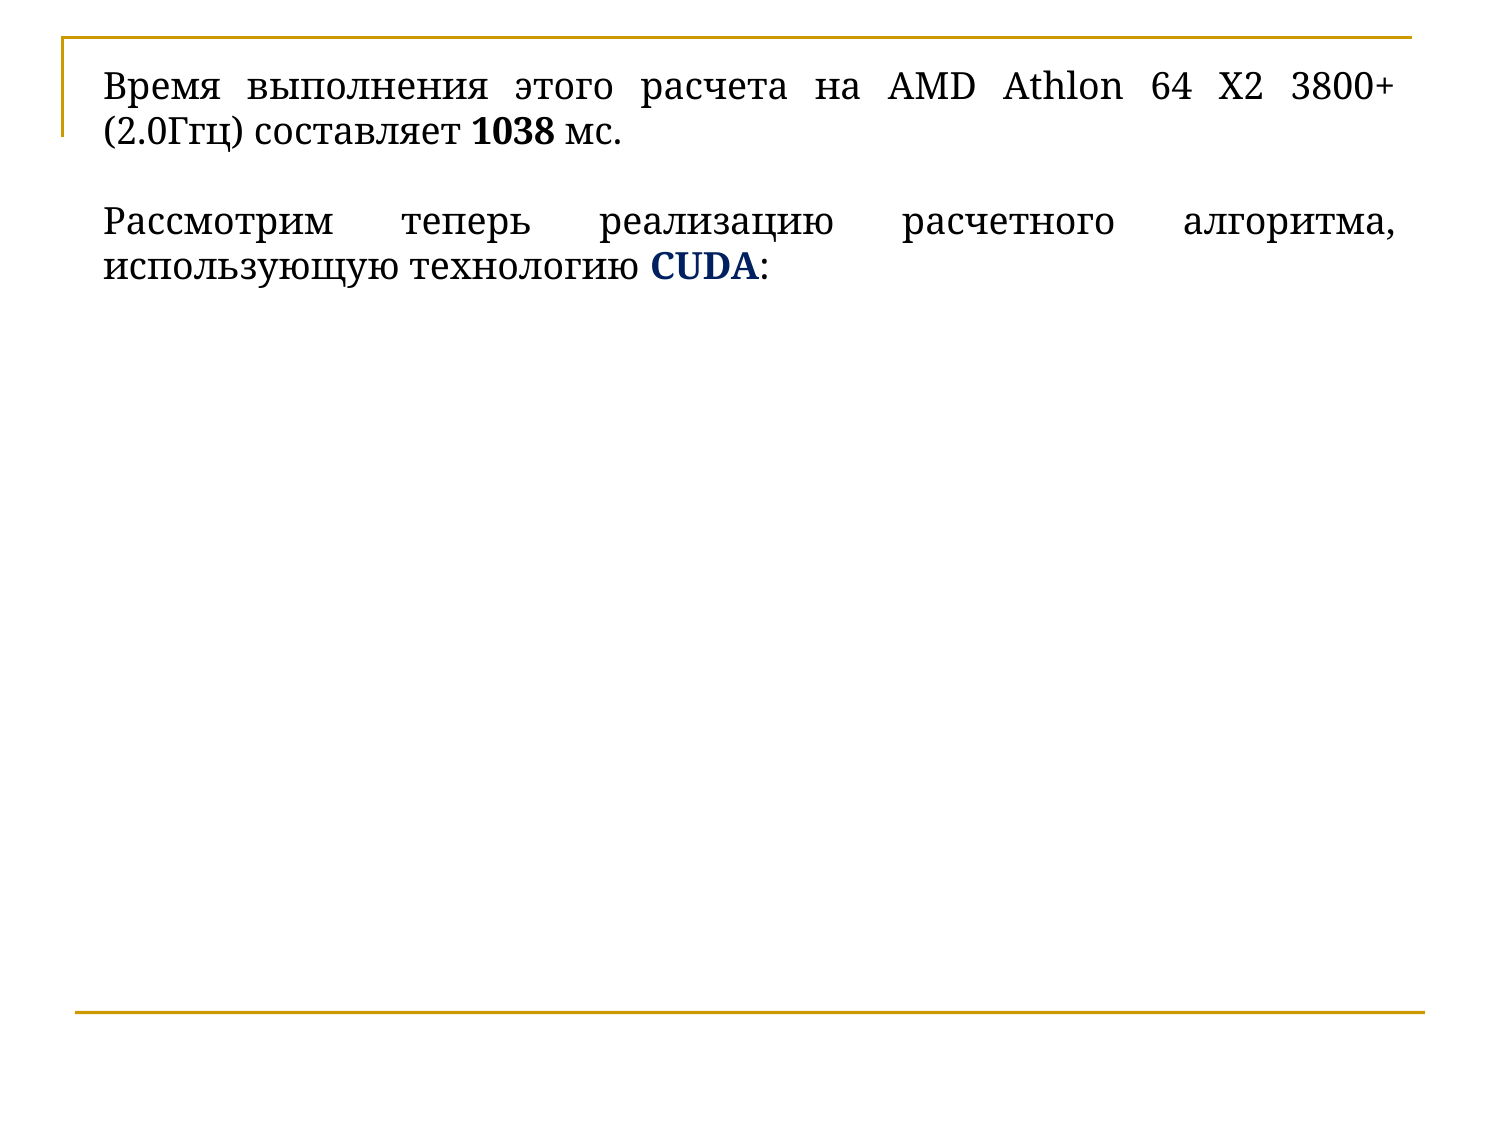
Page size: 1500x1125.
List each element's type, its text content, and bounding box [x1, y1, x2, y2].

text_box Время выполнения этого расчета на AMD Athlon 64 X2 3800+ (2.0Ггц) составляет 1038 мс. Рассмотрим теперь реализацию расчетного алгоритма, использующую технологию CUDA: [88, 54, 1412, 295]
